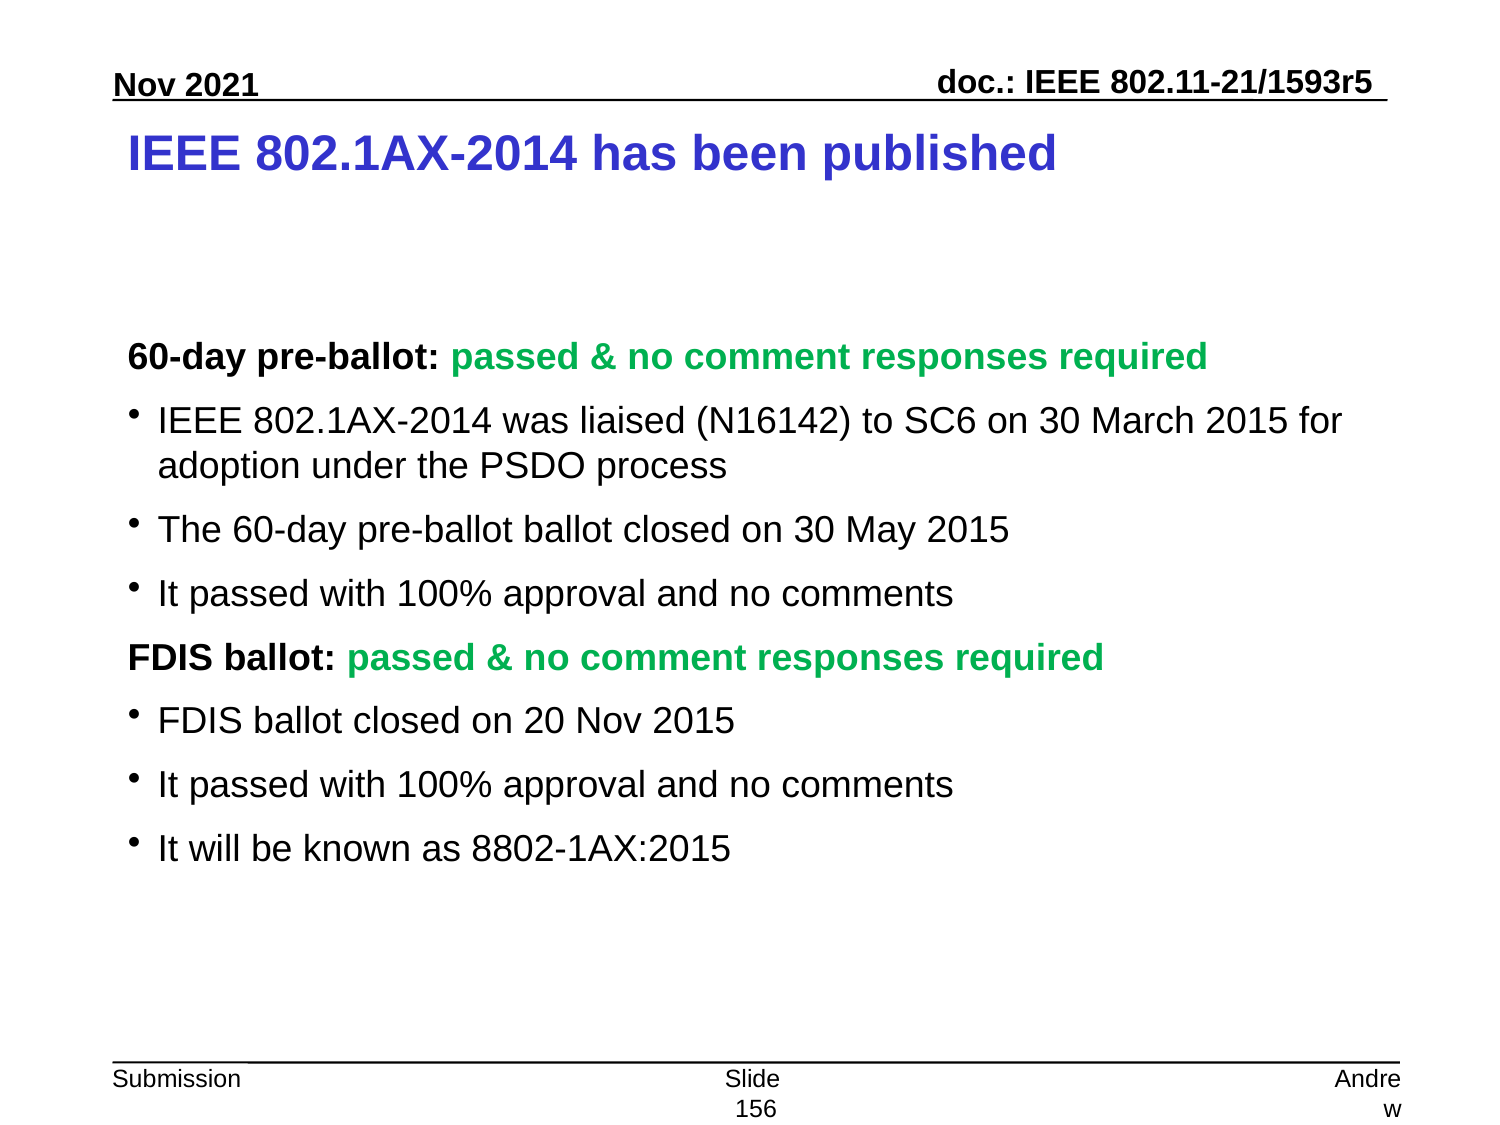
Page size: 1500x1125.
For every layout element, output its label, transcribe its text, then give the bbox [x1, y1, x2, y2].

footer Andrew Myles, Cisco [1320, 1061, 1402, 1093]
list 60-day pre-ballot: passed & no comment responses required IEEE 802.1AX-2014 was liaised (N16142) to SC6 on 30 March 2015 for adoption under the PSDO process The 60-day pre-ballot ballot closed on 30 May 2015 It passed with 100% approval and no comments FDIS ballot: passed & no comment responses required FDIS ballot closed on 20 Nov 2015 It passed with 100% approval and no comments It will be known as 8802-1AX:2015 [112, 324, 1388, 1000]
title IEEE 802.1AX-2014 has been published [112, 112, 1388, 288]
slide_number Slide 156 [709, 1061, 803, 1093]
